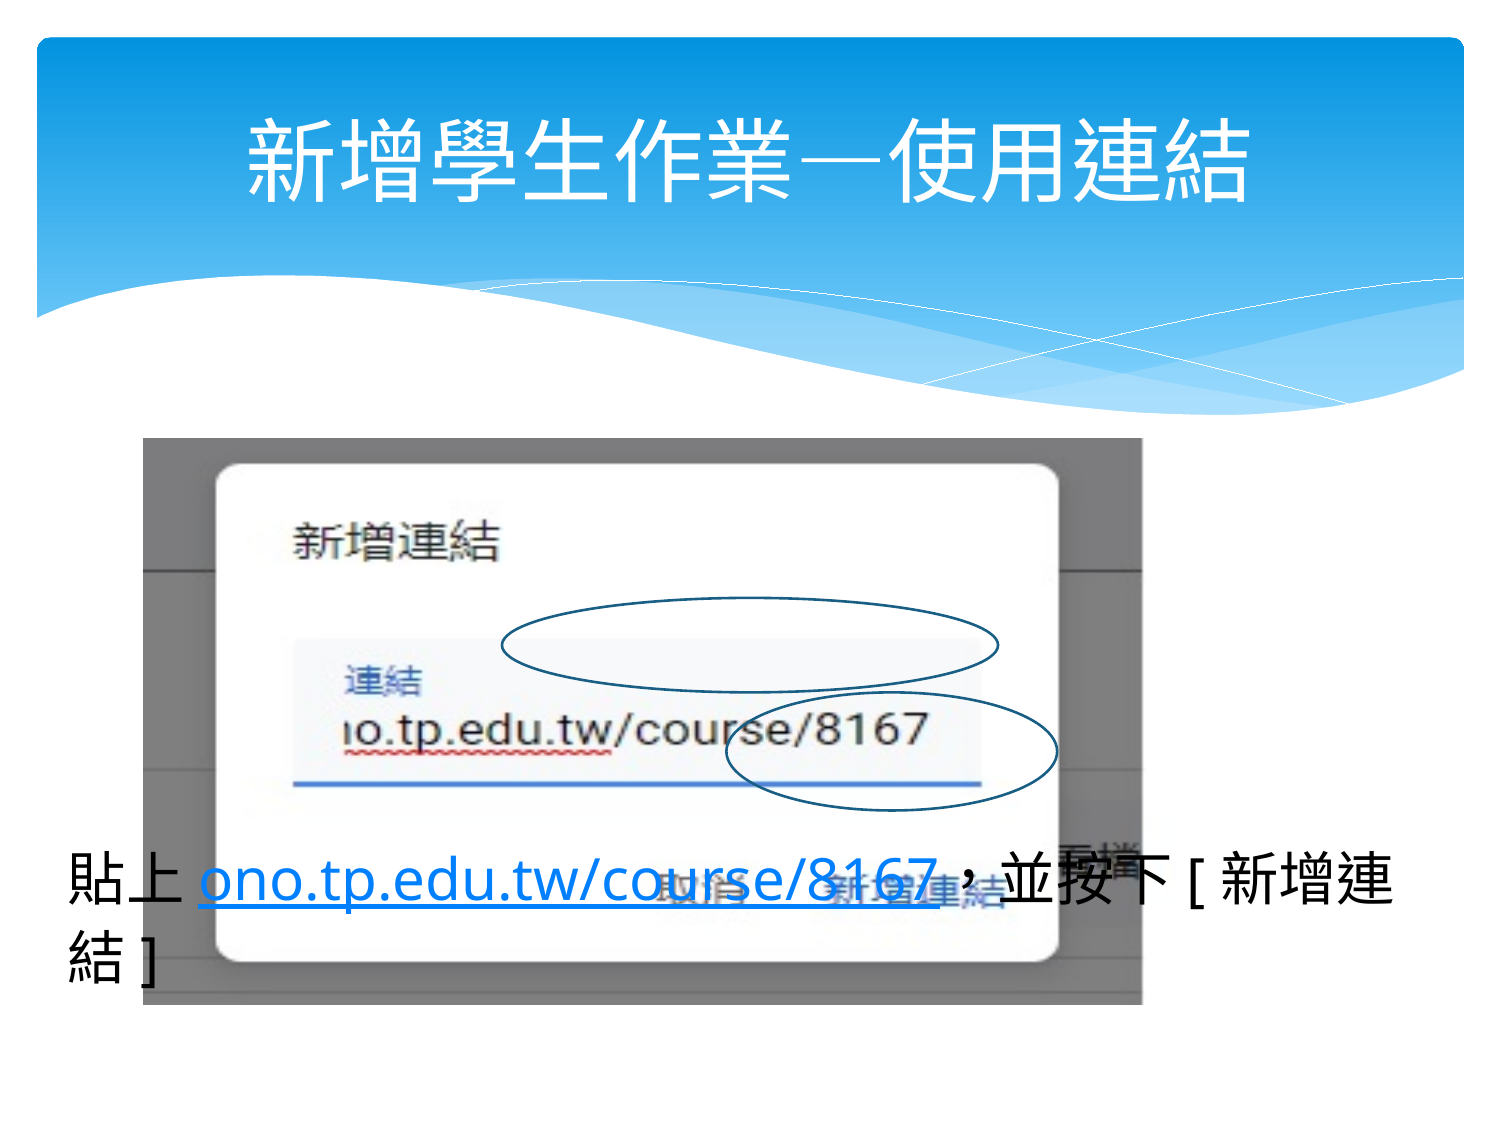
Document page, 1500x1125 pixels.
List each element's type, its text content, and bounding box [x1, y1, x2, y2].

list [142, 438, 1359, 1006]
text_box 貼上ono.tp.edu.tw/course/8167，並按下[新增連結] [1365, 834, 1471, 999]
title 新增學生作業—使用連結 [75, 55, 1425, 261]
text_box 貼上ono.tp.edu.tw/course/8167，並按下[新增連結] [53, 834, 136, 999]
